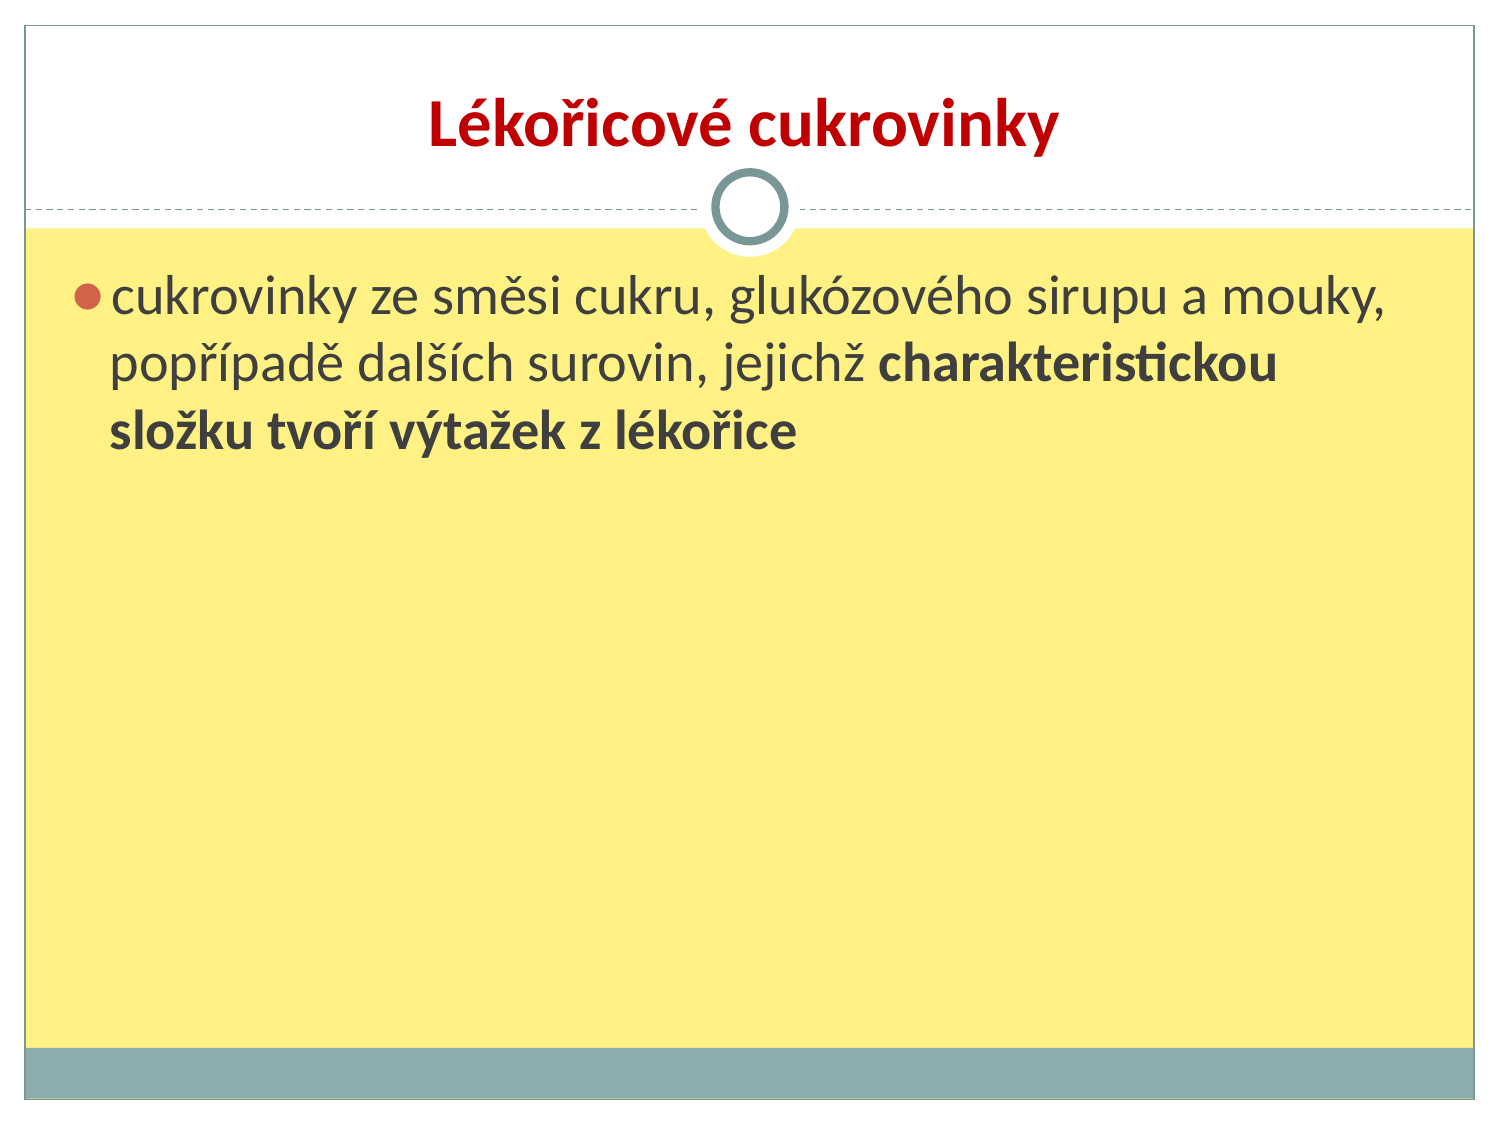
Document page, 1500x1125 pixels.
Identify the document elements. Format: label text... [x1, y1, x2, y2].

list cukrovinky ze směsi cukru, glukózového sirupu a mouky, popřípadě dalších surovin, jejichž charakteristickou složku tvoří výtažek z lékořice [49, 250, 1445, 1001]
title Lékořicové cukrovinky [44, 42, 1445, 168]
